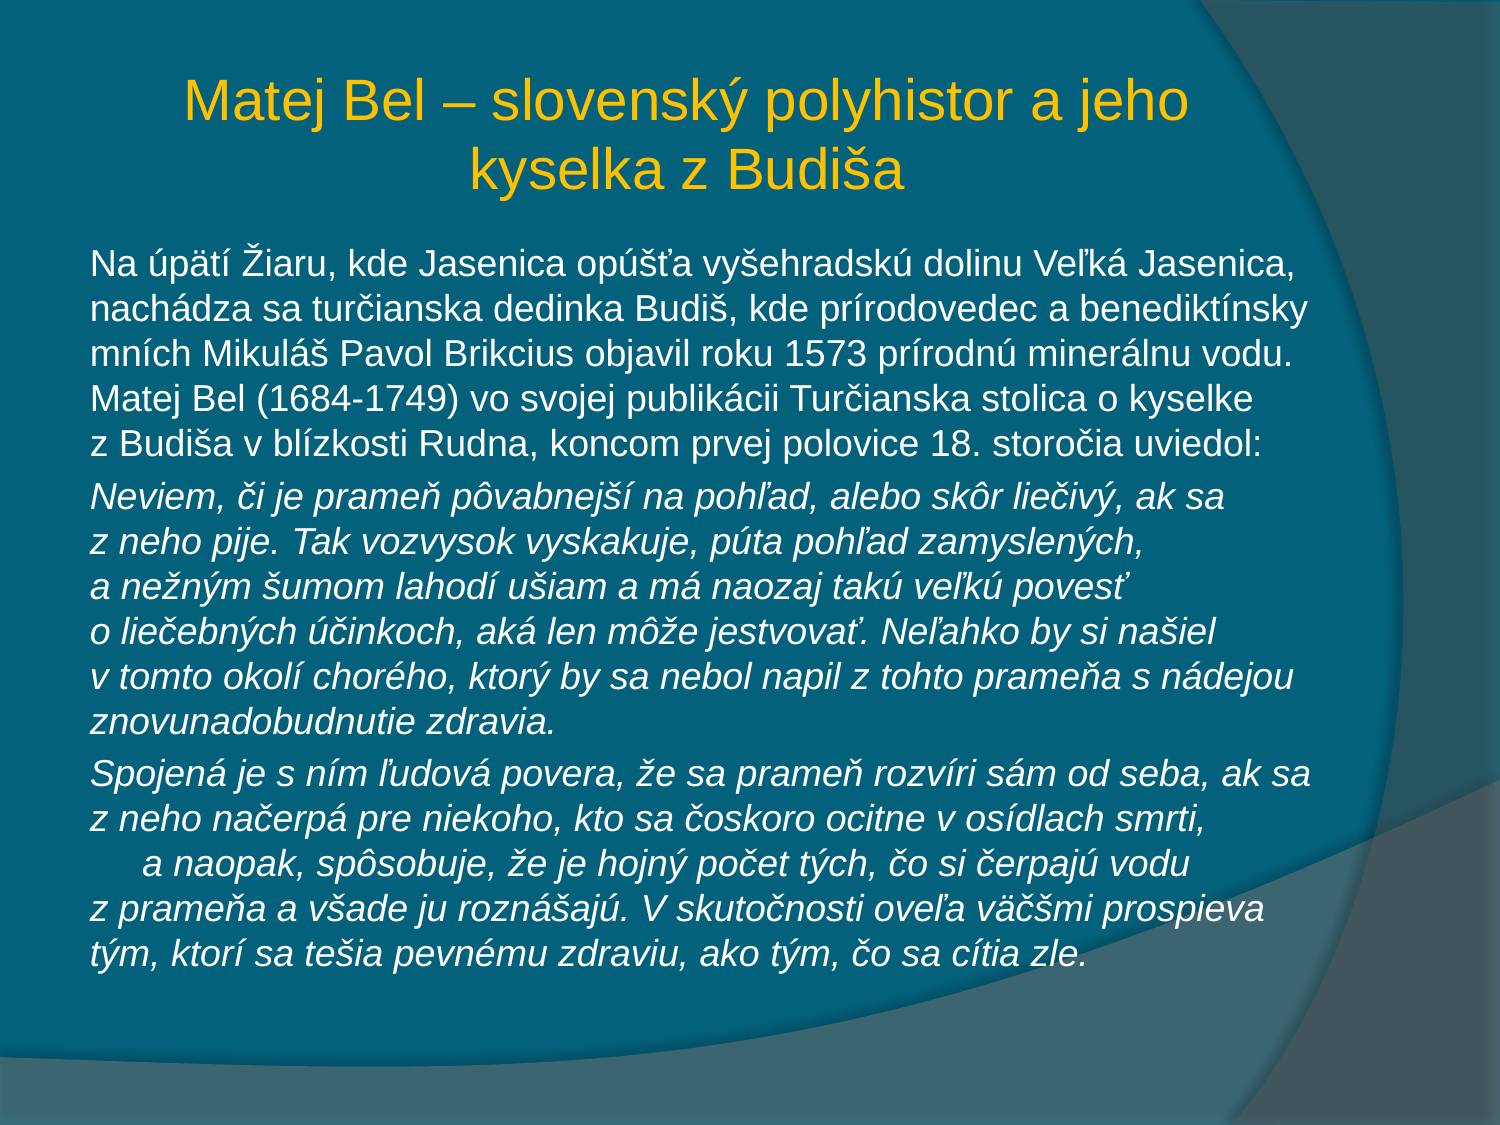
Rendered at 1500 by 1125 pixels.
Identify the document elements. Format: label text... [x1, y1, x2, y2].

list Na úpätí Žiaru, kde Jasenica opúšťa vyšehradskú dolinu Veľká Jasenica, nachádza sa turčianska dedinka Budiš, kde prírodovedec a benediktínsky mních Mikuláš Pavol Brikcius objavil roku 1573 prírodnú minerálnu vodu. Matej Bel (1684-1749) vo svojej publikácii Turčianska stolica o kyselke z Budiša v blízkosti Rudna, koncom prvej polovice 18. storočia uviedol: Neviem, či je prameň pôvabnejší na pohľad, alebo skôr liečivý, ak sa z neho pije. Tak vozvysok vyskakuje, púta pohľad zamyslených, a nežným šumom lahodí ušiam a má naozaj takú veľkú povesť o liečebných účinkoch, aká len môže jestvovať. Neľahko by si našiel v tomto okolí chorého, ktorý by sa nebol napil z tohto prameňa s nádejou znovunadobudnutie zdravia. Spojená je s ním ľudová povera, že sa prameň rozvíri sám od seba, ak sa z neho načerpá pre niekoho, kto sa čoskoro ocitne v osídlach smrti, a naopak, spôsobuje, že je hojný počet tých, čo si čerpajú vodu z prameňa a všade ju roznášajú. V skutočnosti oveľa väčšmi prospieva tým, ktorí sa tešia pevnému zdraviu, ako tým, čo sa cítia zle. [75, 231, 1329, 1125]
title Matej Bel – slovenský polyhistor a jeho kyselka z Budiša [75, 30, 1300, 231]
